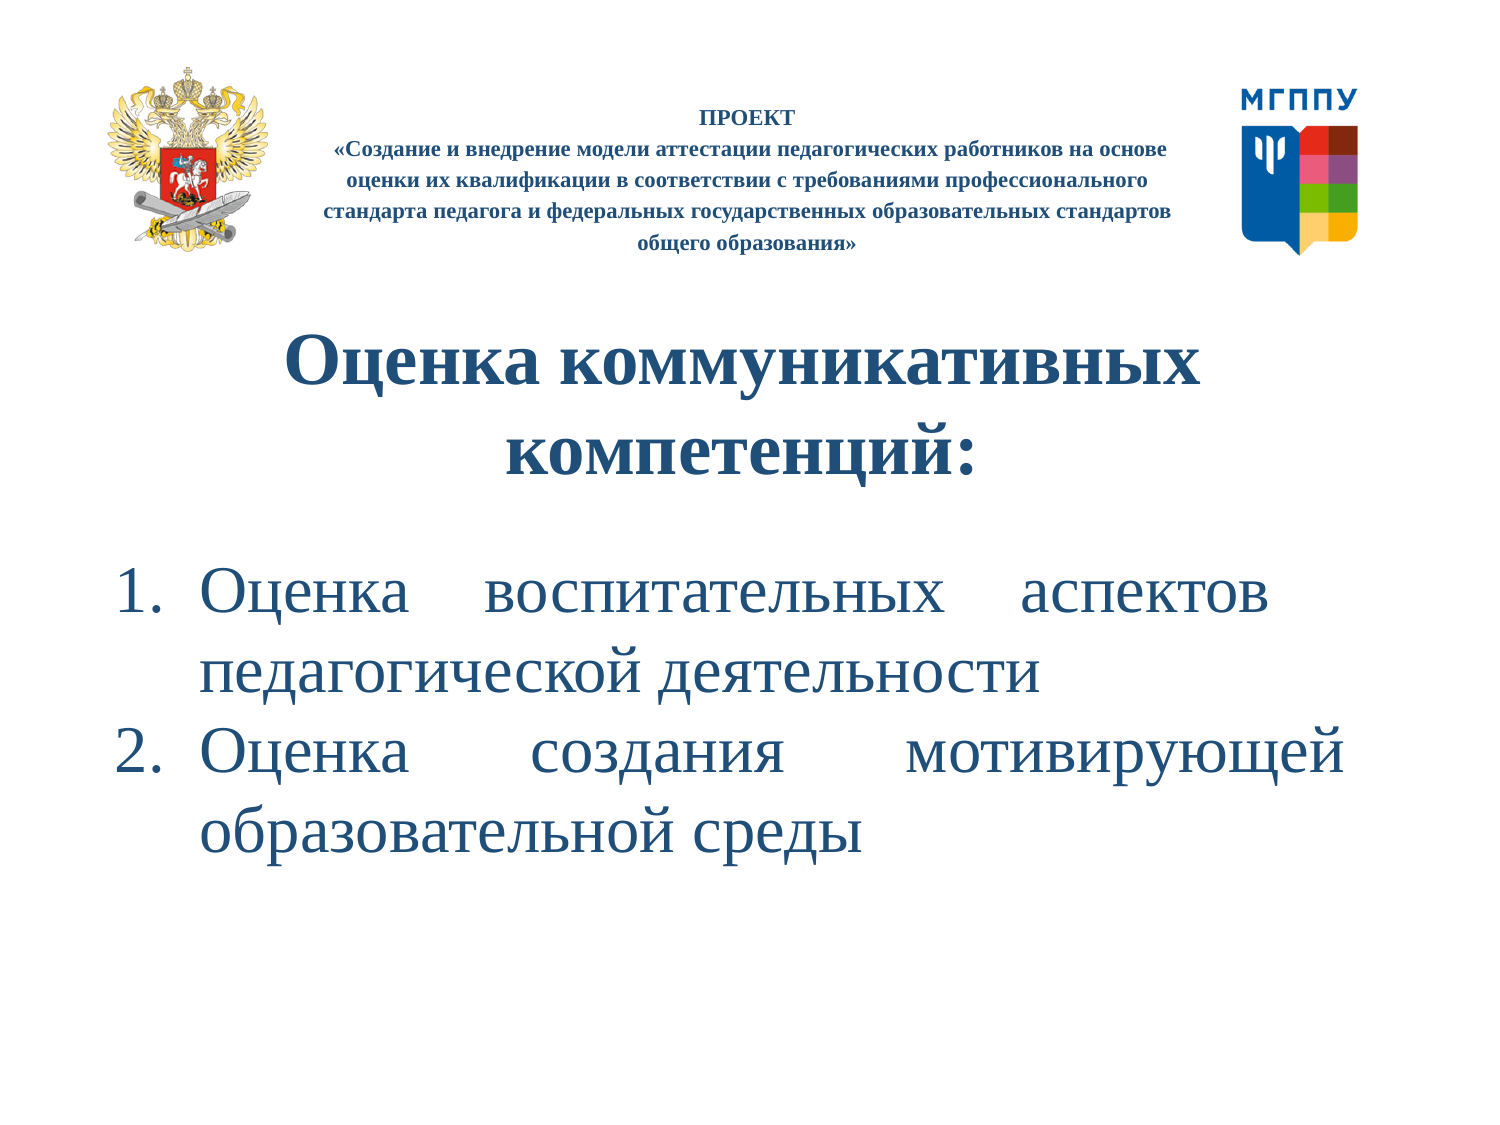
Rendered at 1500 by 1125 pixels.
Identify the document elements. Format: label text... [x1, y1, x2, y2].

picture [107, 67, 268, 253]
text_box Оценка воспитательных аспектов педагогической деятельности Оценка создания мотивирующей образовательной среды [100, 538, 1361, 874]
picture [1227, 77, 1369, 263]
subtitle ПРОЕКТ «Создание и внедрение модели аттестации педагогических работников на основе оценки их квалификации в соответствии с требованиями профессионального стандарта педагога и федеральных государственных образовательных стандартов общего образования» [287, 90, 1207, 263]
text_box Оценка коммуникативных компетенций: [112, 302, 1373, 498]
